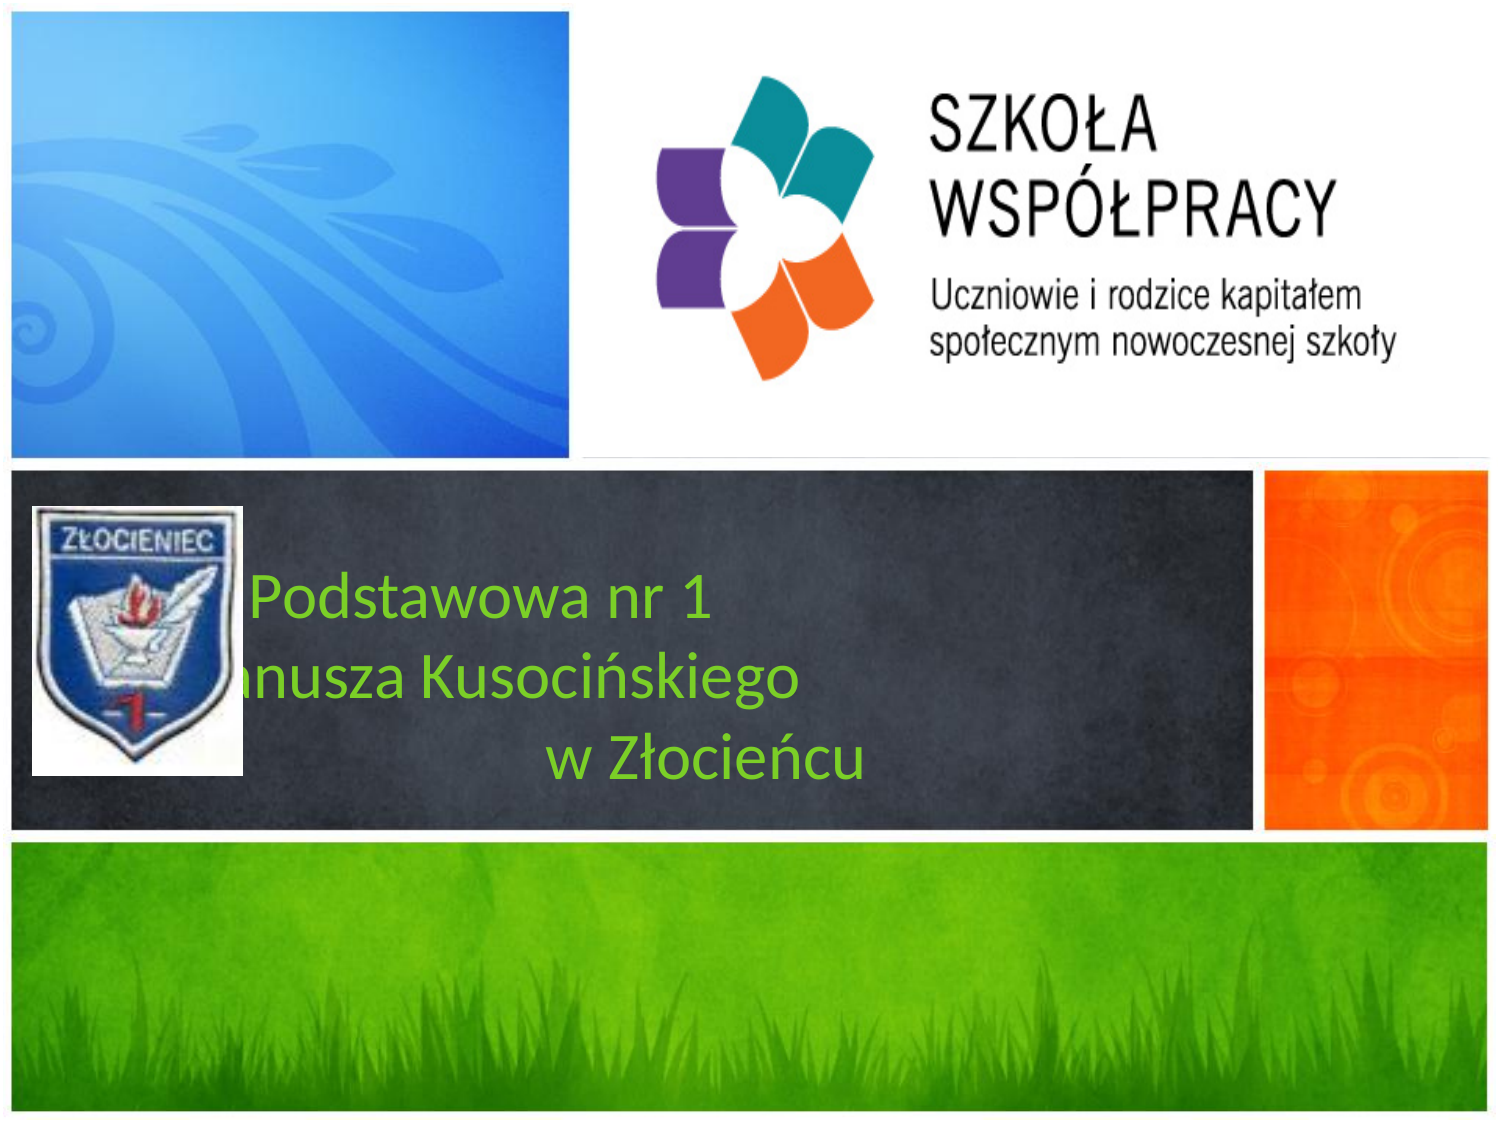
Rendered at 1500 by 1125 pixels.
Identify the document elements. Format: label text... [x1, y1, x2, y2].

title Szkoła Podstawowa nr 1 im Janusza Kusocińskiego w Złocieńcu [37, 500, 1225, 800]
picture [3, 0, 1500, 1120]
